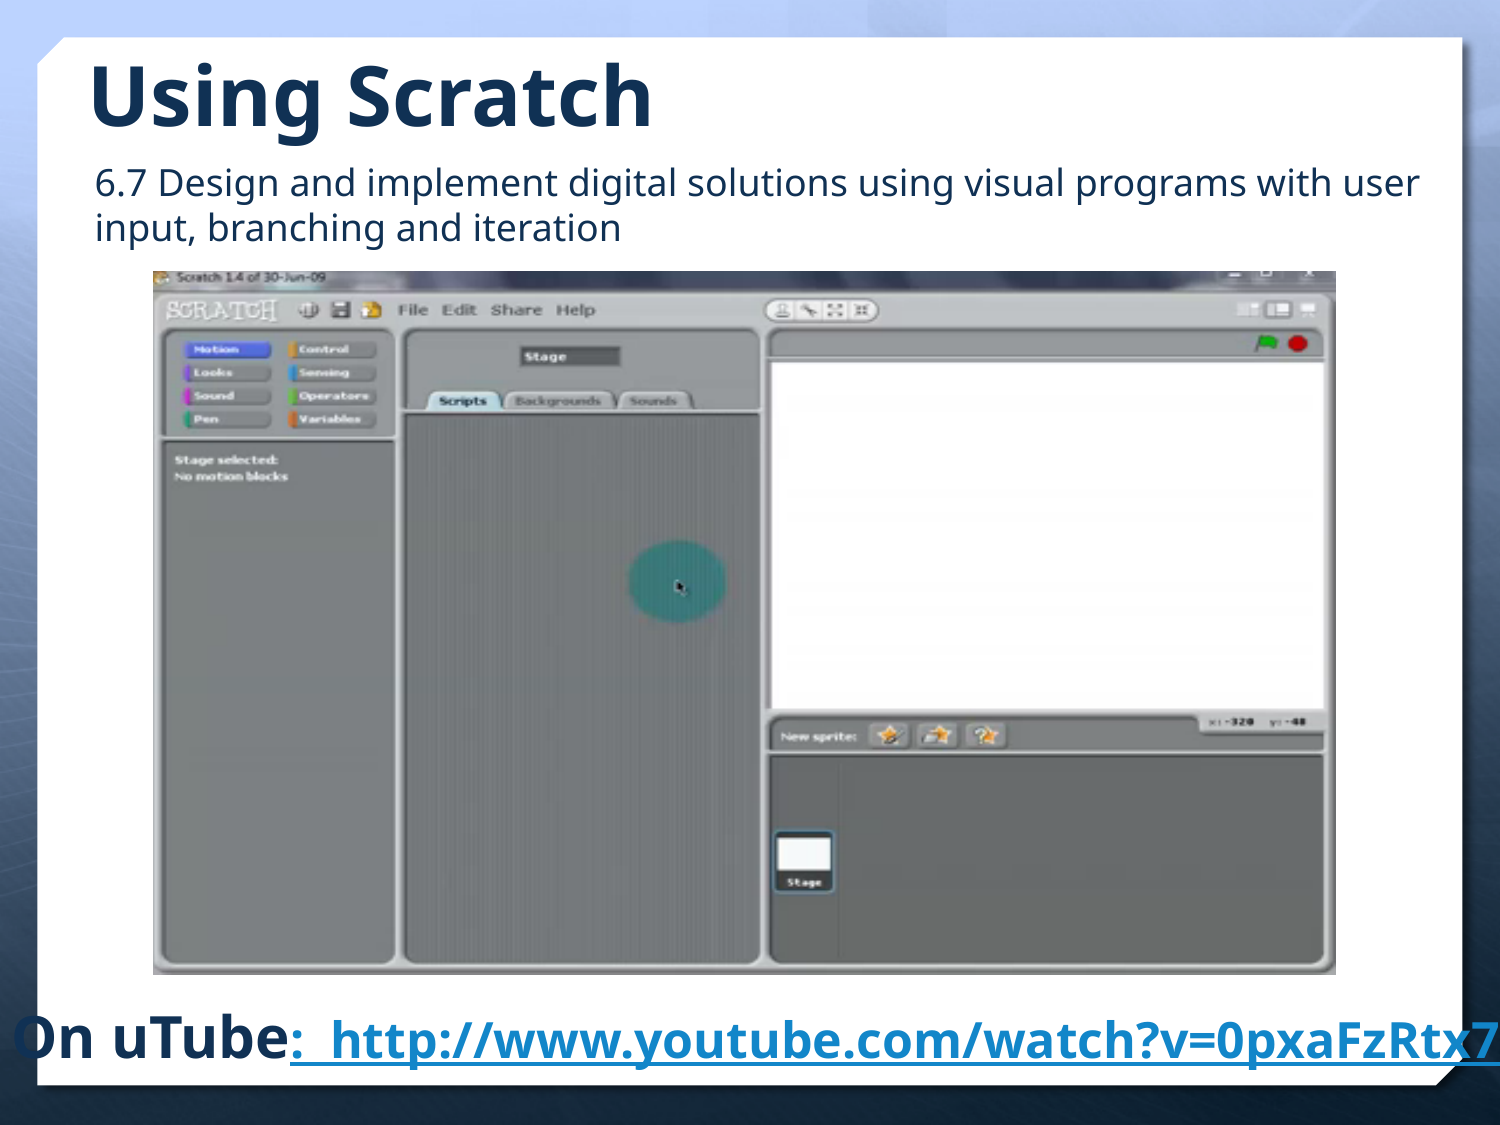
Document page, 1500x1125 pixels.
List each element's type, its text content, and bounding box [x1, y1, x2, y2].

text_box On uTube: http://www.youtube.com/watch?v=0pxaFzRtx7k [0, 993, 1500, 1078]
text_box Using Scratch [73, 35, 671, 151]
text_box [152, 270, 1338, 977]
text_box 6.7 Design and implement digital solutions using visual programs with user input, branching and iteration [79, 151, 1463, 302]
